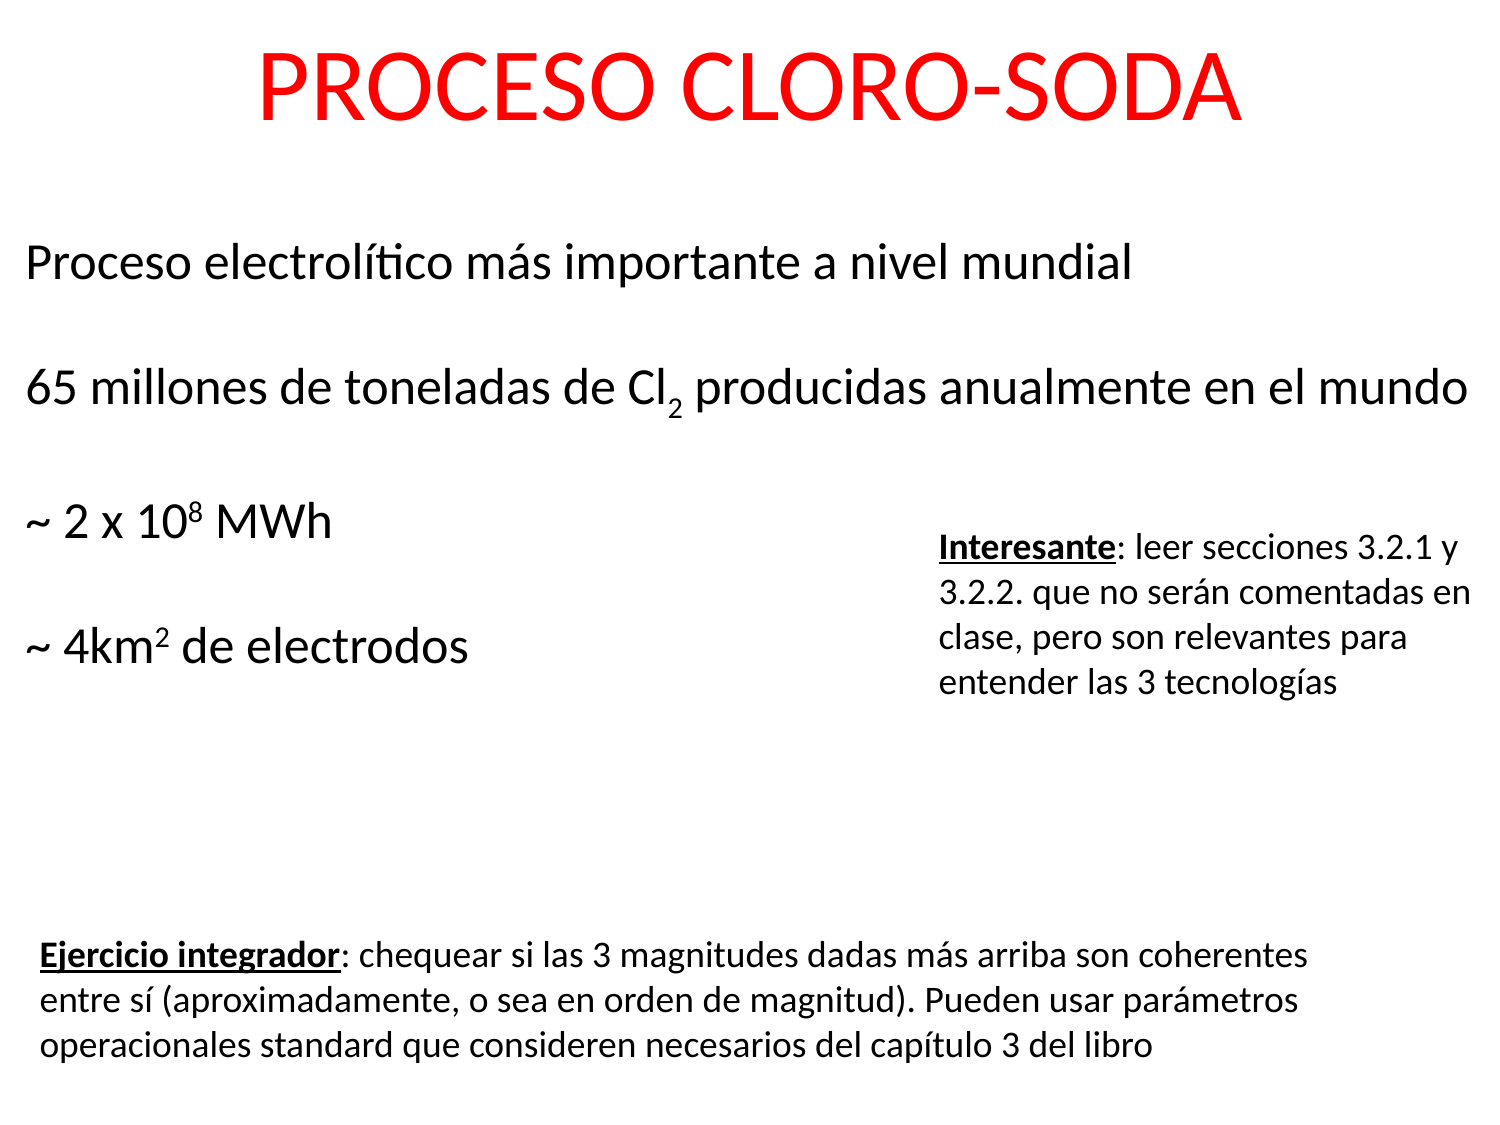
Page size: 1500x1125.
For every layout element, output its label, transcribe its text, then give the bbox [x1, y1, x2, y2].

text_box Interesante: leer secciones 3.2.1 y 3.2.2. que no serán comentadas en clase, pero son relevantes para entender las 3 tecnologías [923, 514, 1500, 710]
text_box Ejercicio integrador: chequear si las 3 magnitudes dadas más arriba son coherentes entre sí (aproximadamente, o sea en orden de magnitud). Pueden usar parámetros operacionales standard que consideren necesarios del capítulo 3 del libro [24, 922, 1407, 1073]
text_box PROCESO CLORO-SODA [241, 8, 1259, 149]
text_box Proceso electrolítico más importante a nivel mundial 65 millones de toneladas de Cl2 producidas anualmente en el mundo ~ 2 x 108 MWh ~ 4km2 de electrodos [10, 220, 1484, 682]
